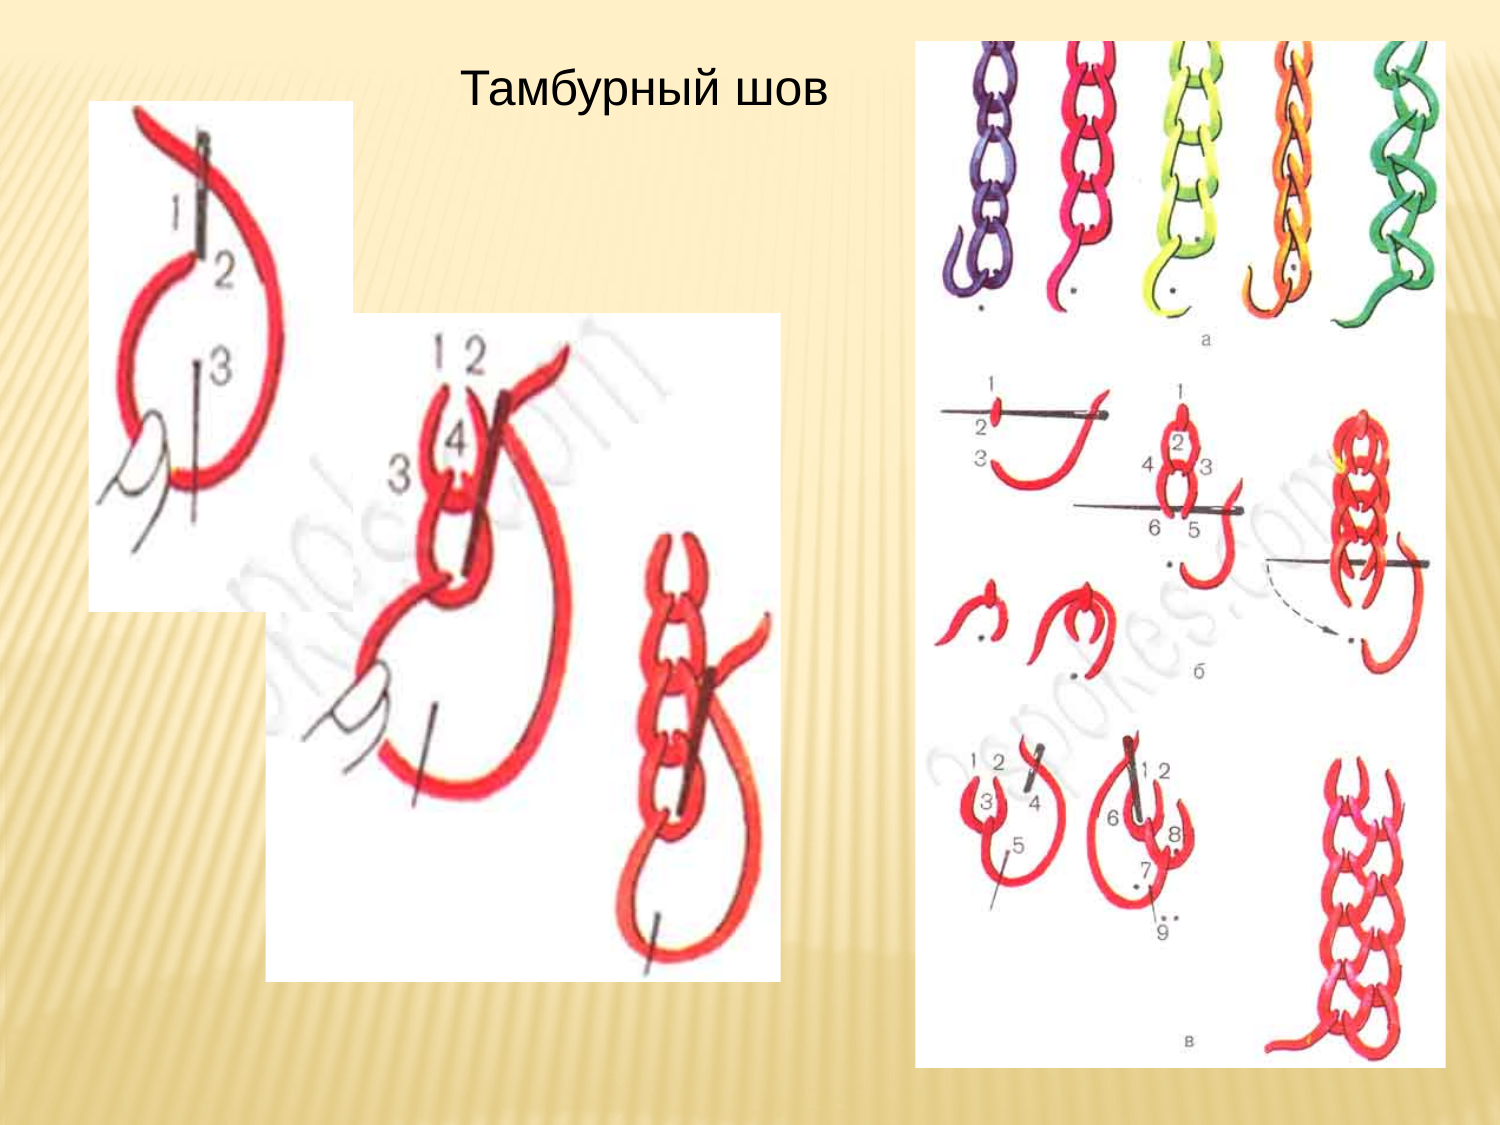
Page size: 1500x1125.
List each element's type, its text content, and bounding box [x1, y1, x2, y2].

picture [914, 40, 1446, 1068]
picture [88, 101, 781, 982]
text_box Тамбурный шов [445, 47, 845, 123]
